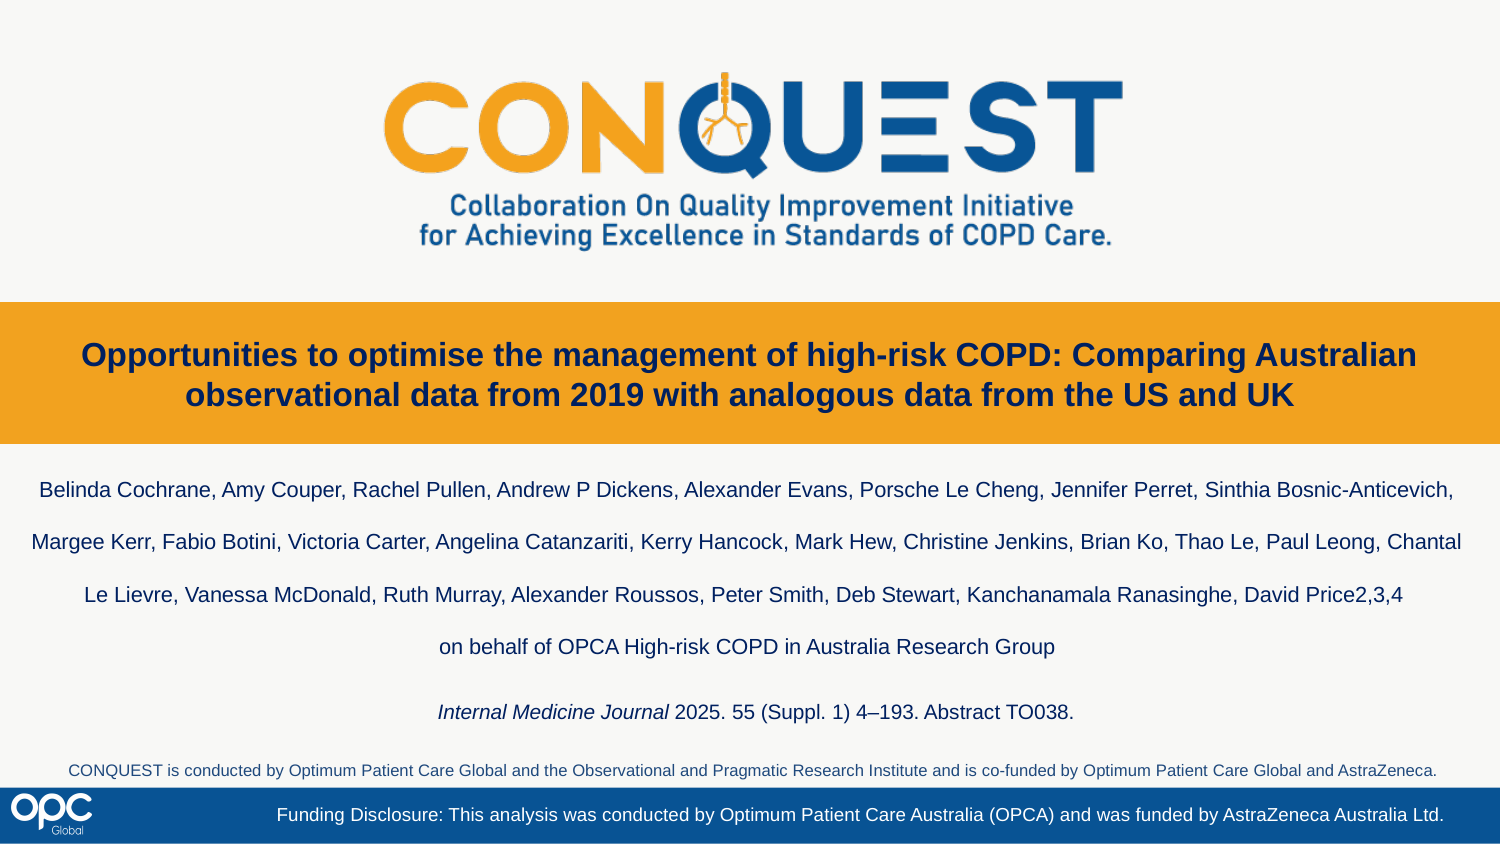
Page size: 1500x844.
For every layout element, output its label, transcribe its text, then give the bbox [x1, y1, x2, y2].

text_box Funding Disclosure: This analysis was conducted by Optimum Patient Care Australia (OPCA) and was funded by AstraZeneca Australia Ltd. [249, 795, 1459, 844]
text_box Opportunities to optimise the management of high-risk COPD: Comparing Australian observational data from 2019 with analogous data from the US and UK [0, 302, 1500, 444]
picture [11, 793, 93, 838]
text_box Belinda Cochrane, Amy Couper, Rachel Pullen, Andrew P Dickens, Alexander Evans, Porsche Le Cheng, Jennifer Perret, Sinthia Bosnic-Anticevich, Margee Kerr, Fabio Botini, Victoria Carter, Angelina Catanzariti, Kerry Hancock, Mark Hew, Christine Jenkins, Brian Ko, Thao Le, Paul Leong, Chantal Le Lievre, Vanessa McDonald, Ruth Murray, Alexander Roussos, Peter Smith, Deb Stewart, Kanchanamala Ranasinghe, David Price2,3,4 on behalf of OPCA High-risk COPD in Australia Research Group [11, 442, 1484, 735]
text_box [0, 787, 1500, 844]
picture [312, 55, 1200, 266]
text_box Internal Medicine Journal 2025. 55 (Suppl. 1) 4–193. Abstract TO038. [169, 691, 1344, 732]
text_box CONQUEST is conducted by Optimum Patient Care Global and the Observational and Pragmatic Research Institute and is co-funded by Optimum Patient Care Global and AstraZeneca. [0, 752, 1500, 787]
